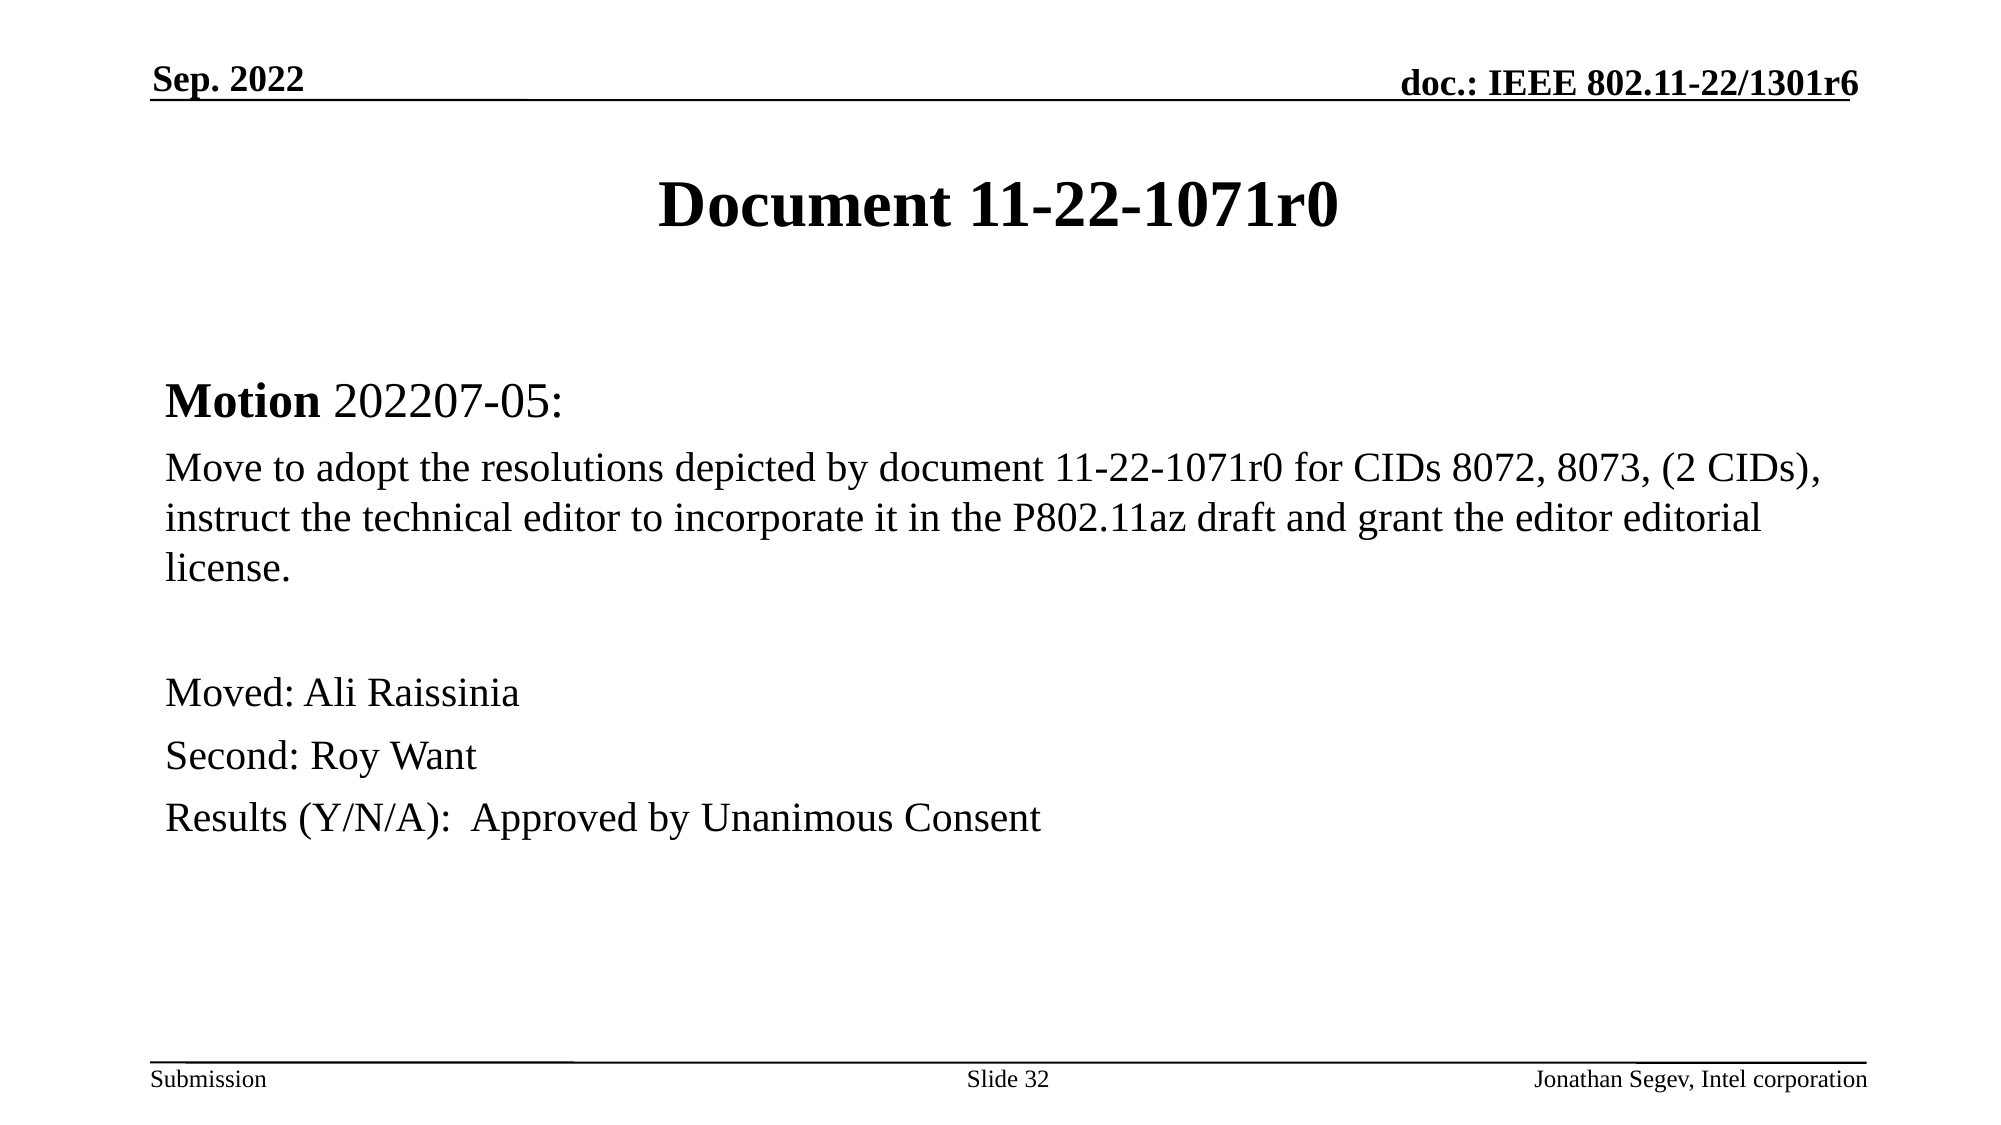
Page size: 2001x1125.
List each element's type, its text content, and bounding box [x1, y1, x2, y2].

list Motion 202207-05: Move to adopt the resolutions depicted by document 11-22-1071r0 for CIDs 8072, 8073, (2 CIDs), instruct the technical editor to incorporate it in the P802.11az draft and grant the editor editorial license. Moved: Ali Raissinia Second: Roy Want Results (Y/N/A): Approved by Unanimous Consent [149, 286, 1850, 1000]
title Document 11-22-1071r0 [149, 112, 1850, 286]
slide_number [152, 54, 563, 100]
footer Jonathan Segev, Intel corporation [1171, 1061, 1869, 1093]
slide_number Slide 32 [950, 1061, 1067, 1123]
